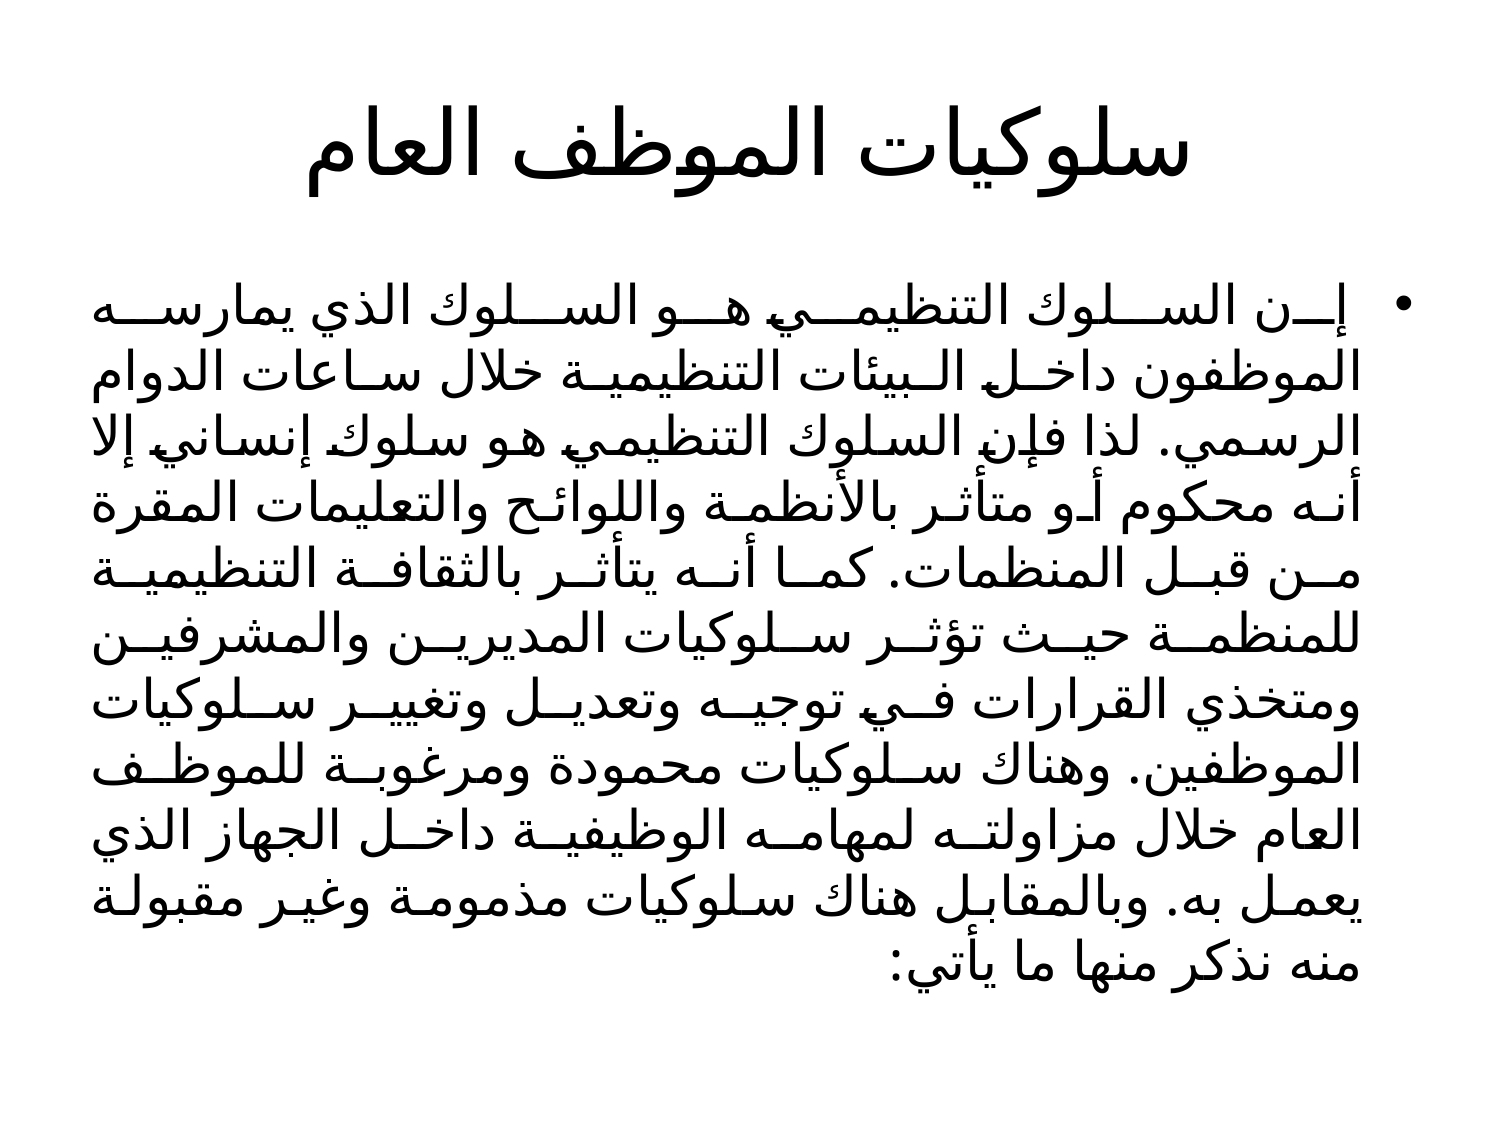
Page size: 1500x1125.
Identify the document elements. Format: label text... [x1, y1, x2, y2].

title سلوكيات الموظف العام [75, 45, 1425, 233]
list إن السلوك التنظيمي هو السلوك الذي يمارسه الموظفون داخل البيئات التنظيمية خلال ساعات الدوام الرسمي. لذا فإن السلوك التنظيمي هو سلوك إنساني إلا أنه محكوم أو متأثر بالأنظمة واللوائح والتعليمات المقرة من قبل المنظمات. كما أنه يتأثر بالثقافة التنظيمية للمنظمة حيث تؤثر سلوكيات المديرين والمشرفين ومتخذي القرارات في توجيه وتعديل وتغيير سلوكيات الموظفين. وهناك سلوكيات محمودة ومرغوبة للموظف العام خلال مزاولته لمهامه الوظيفية داخل الجهاز الذي يعمل به. وبالمقابل هناك سلوكيات مذمومة وغير مقبولة منه نذكر منها ما يأتي: [75, 262, 1425, 1005]
